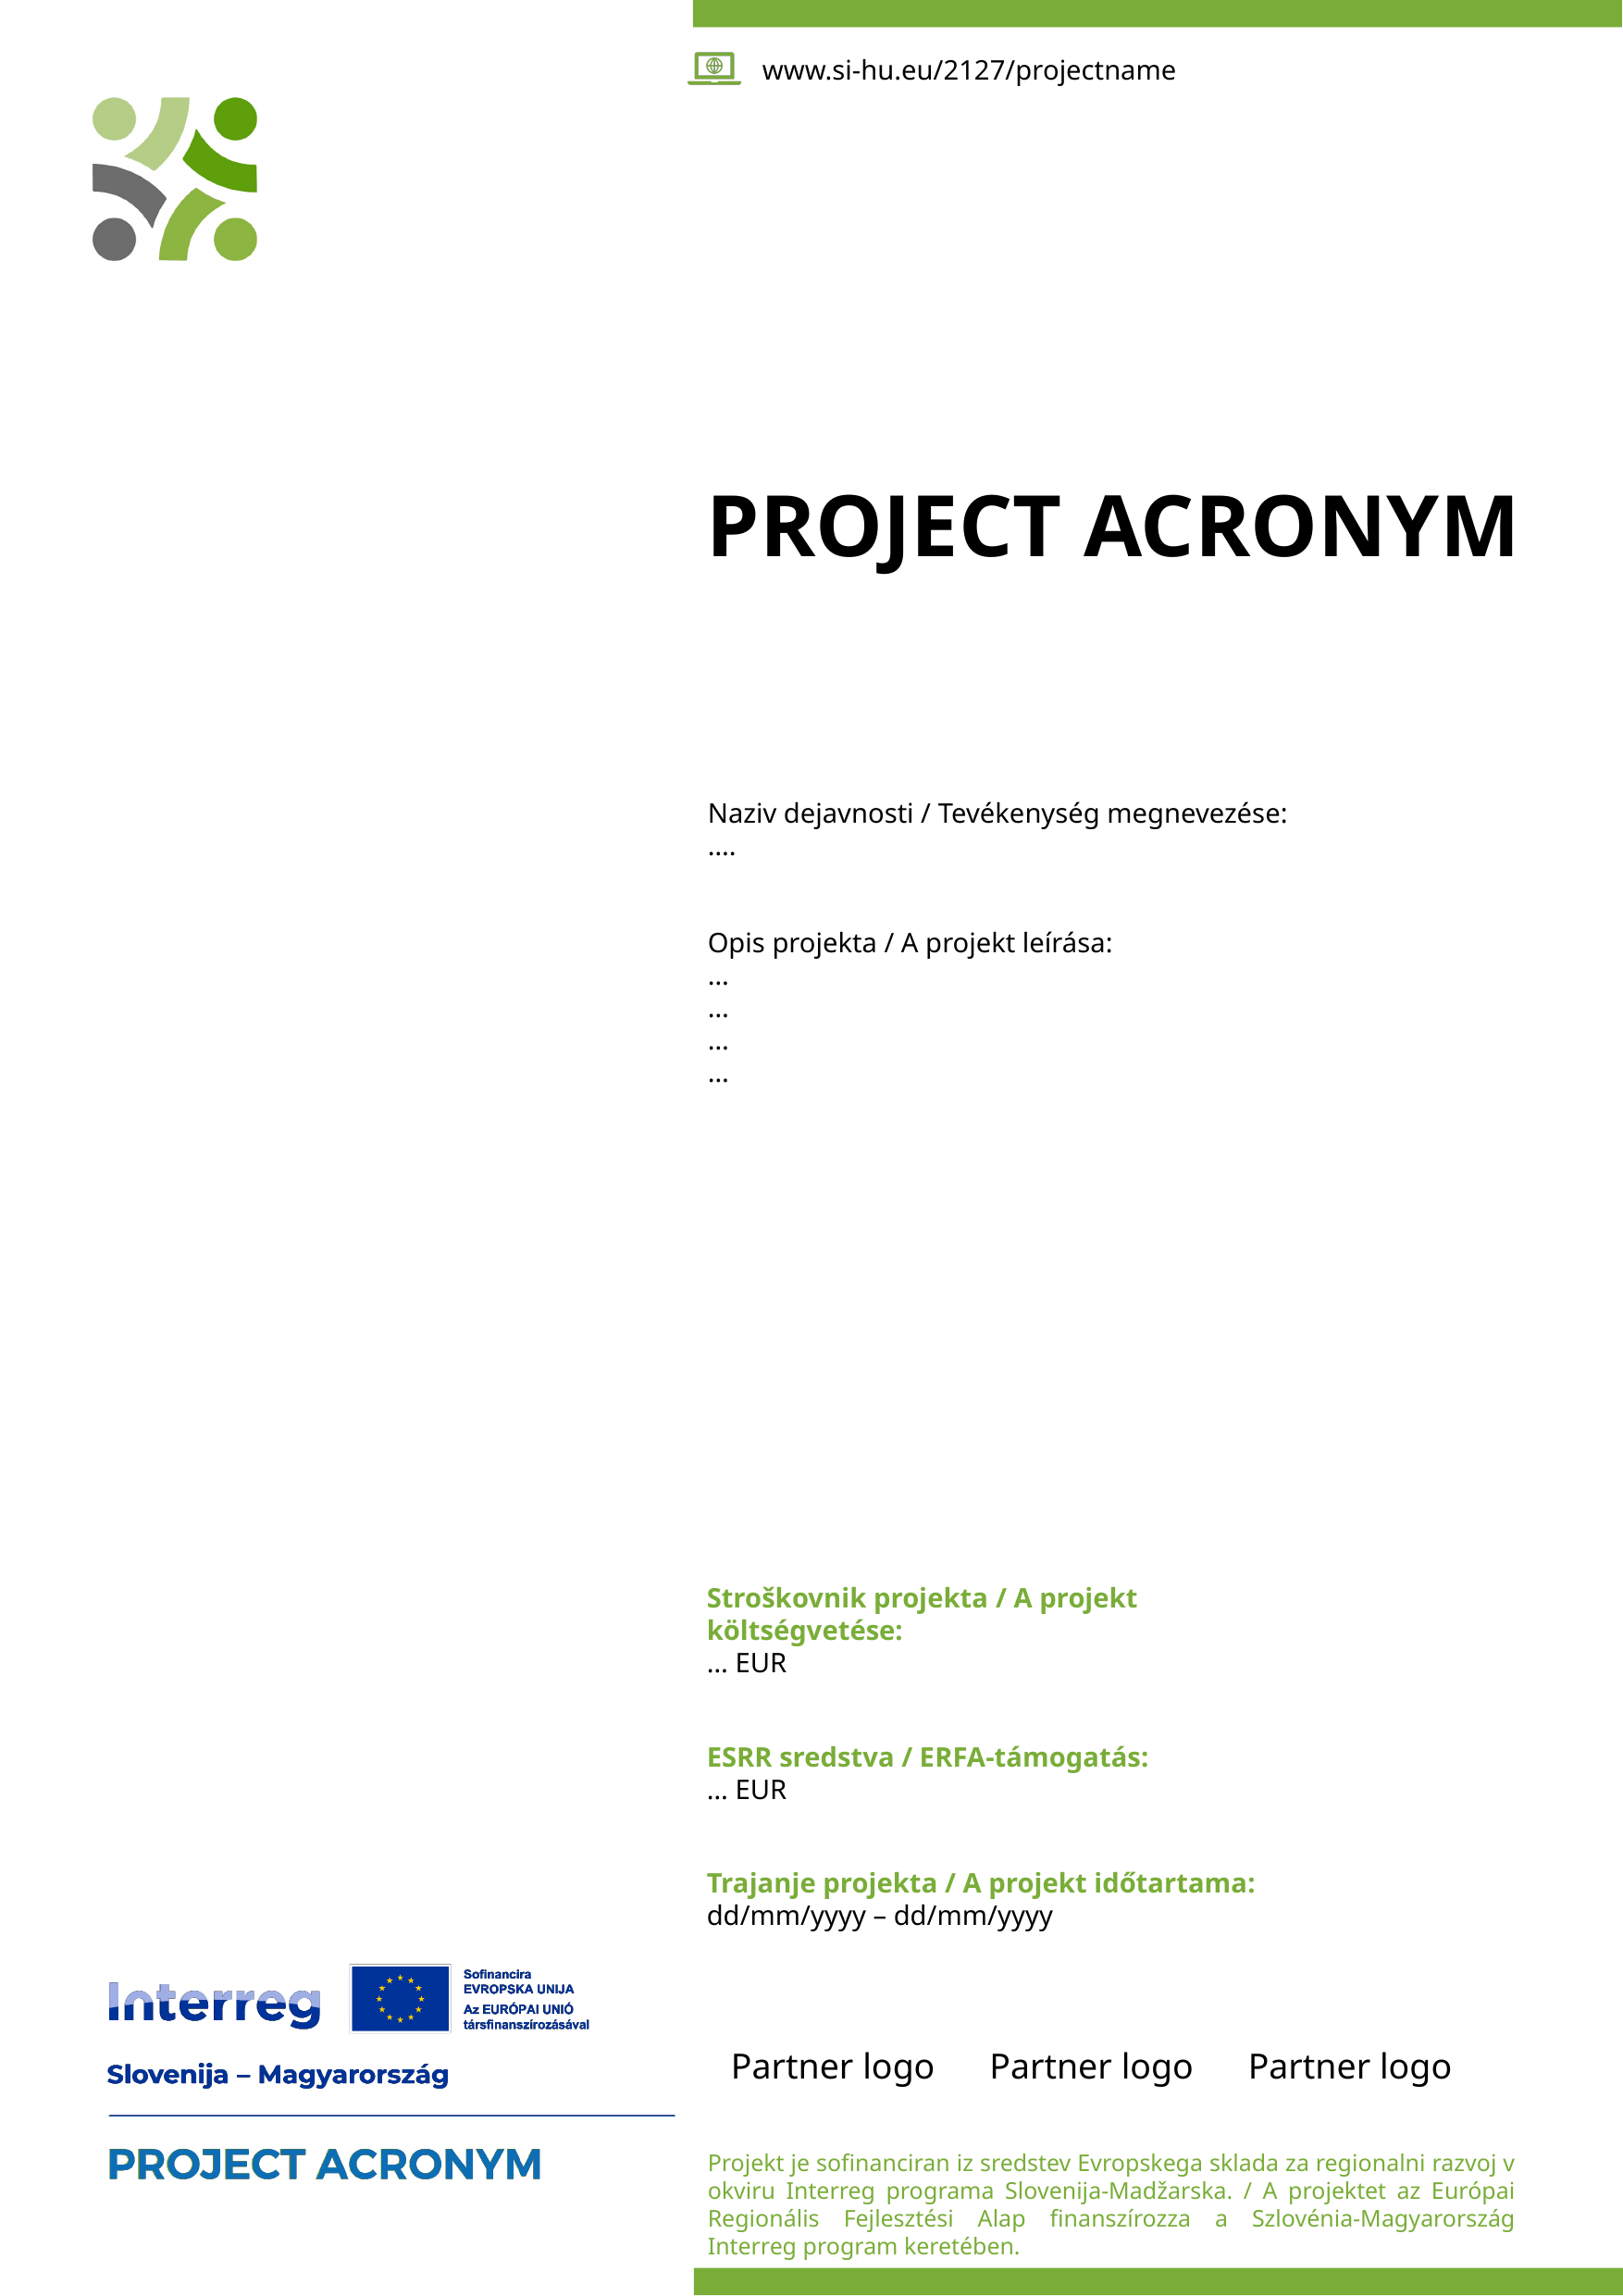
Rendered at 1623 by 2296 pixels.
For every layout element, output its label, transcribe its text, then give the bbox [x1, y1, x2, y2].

text_box ESRR sredstva / ERFA-támogatás: … EUR [692, 1732, 1295, 1812]
picture [92, 1957, 693, 2268]
text_box Trajanje projekta / A projekt időtartama: dd/mm/yyyy – dd/mm/yyyy [692, 1859, 1295, 1938]
text_box [693, 2267, 1623, 2296]
text_box Projekt je sofinanciran iz sredstev Evropskega sklada za regionalni razvoj v okviru Interreg programa Slovenija-Madžarska. / A projektet az Európai Regionális Fejlesztési Alap finanszírozza a Szlovénia-Magyarország Interreg program keretében. [693, 2141, 1530, 2266]
text_box www.si-hu.eu/2127/projectname [749, 45, 1278, 93]
text_box [692, 0, 1623, 28]
picture [687, 41, 742, 96]
text_box Partner logo [975, 2037, 1210, 2134]
text_box Partner logo [1234, 2037, 1468, 2134]
picture [92, 95, 257, 261]
text_box Partner logo [717, 2037, 952, 2092]
text_box Stroškovnik projekta / A projekt költségvetése: … EUR [692, 1574, 1295, 1685]
text_box Naziv dejavnosti / Tevékenység megnevezése: …. Opis projekta / A projekt leírása: … … … … [693, 788, 1530, 1450]
text_box PROJECT ACRONYM [693, 464, 1587, 580]
